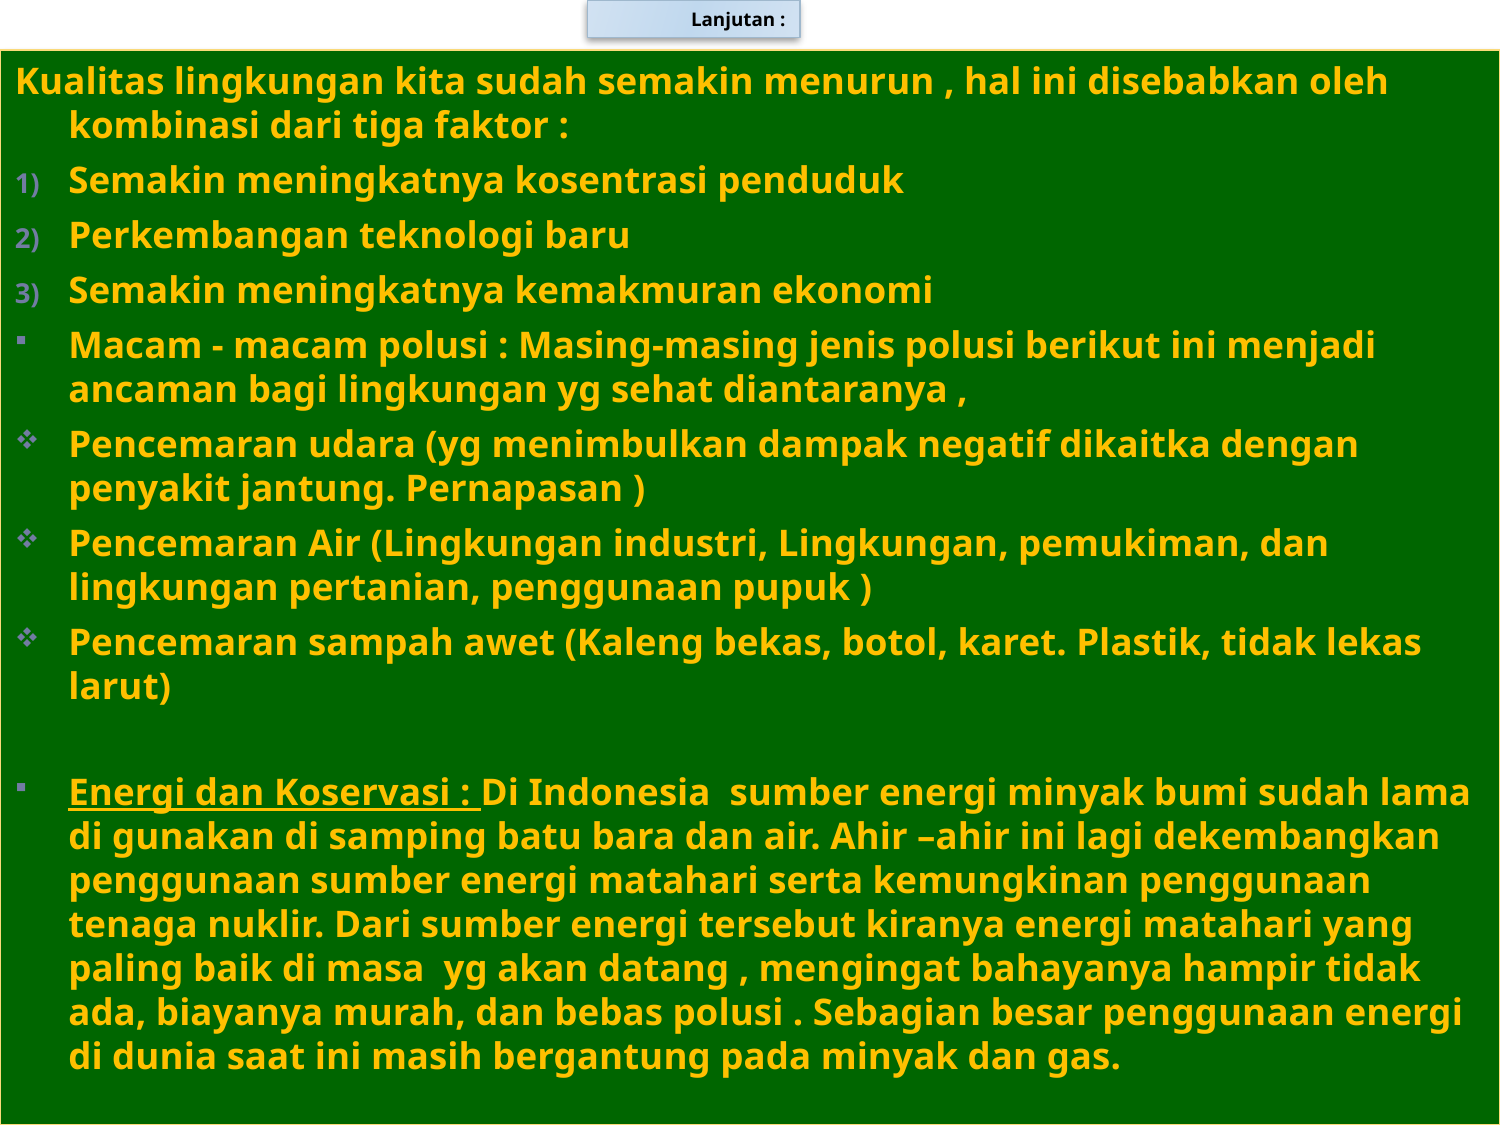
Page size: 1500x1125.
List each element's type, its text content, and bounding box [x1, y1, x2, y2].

title Lanjutan : [587, 0, 801, 38]
subtitle Kualitas lingkungan kita sudah semakin menurun , hal ini disebabkan oleh kombinasi dari tiga faktor : Semakin meningkatnya kosentrasi penduduk Perkembangan teknologi baru Semakin meningkatnya kemakmuran ekonomi Macam - macam polusi : Masing-masing jenis polusi berikut ini menjadi ancaman bagi lingkungan yg sehat diantaranya , Pencemaran udara (yg menimbulkan dampak negatif dikaitka dengan penyakit jantung. Pernapasan ) Pencemaran Air (Lingkungan industri, Lingkungan, pemukiman, dan lingkungan pertanian, penggunaan pupuk ) Pencemaran sampah awet (Kaleng bekas, botol, karet. Plastik, tidak lekas larut) Energi dan Koservasi : Di Indonesia sumber energi minyak bumi sudah lama di gunakan di samping batu bara dan air. Ahir –ahir ini lagi dekembangkan penggunaan sumber energi matahari serta kemungkinan penggunaan tenaga nuklir. Dari sumber energi tersebut kiranya energi matahari yang paling baik di masa yg akan datang , mengingat bahayanya hampir tidak ada, biayanya murah, dan bebas polusi . Sebagian besar penggunaan energi di dunia saat ini masih bergantung pada minyak dan gas. [0, 49, 1500, 1125]
